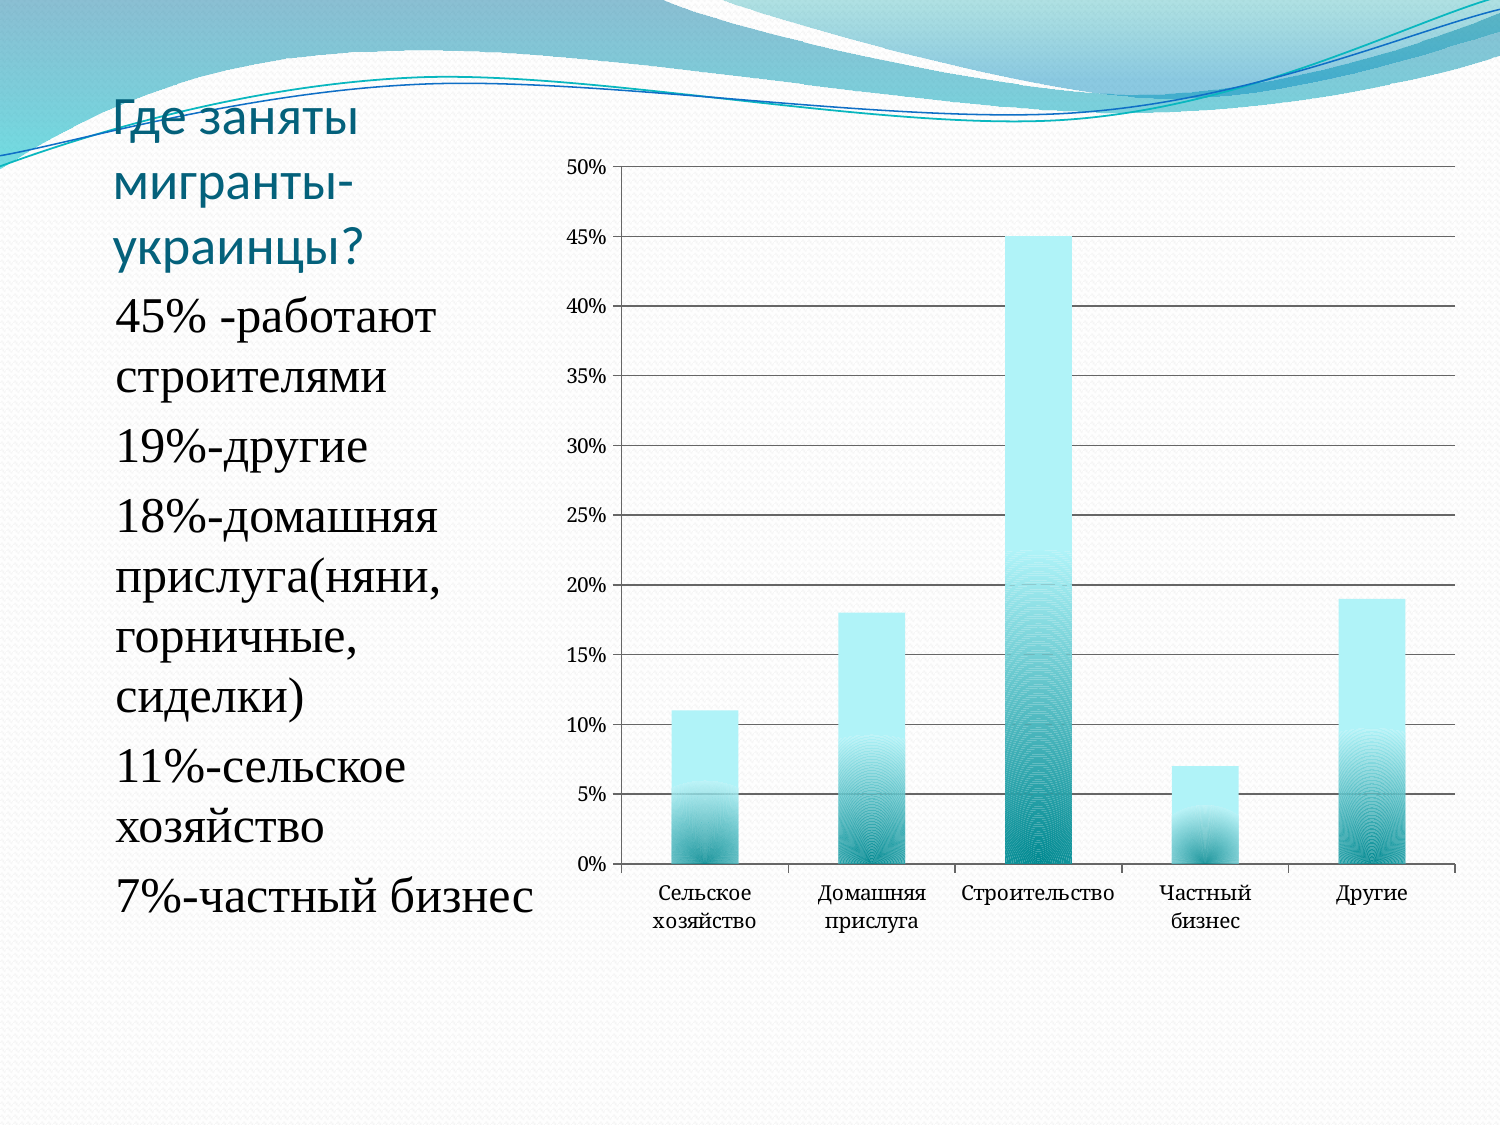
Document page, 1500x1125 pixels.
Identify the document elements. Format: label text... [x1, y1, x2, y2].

list 45% -работают строителями 19%-другие 18%-домашняя прислуга(няни, горничные, сиделки) 11%-сельское хозяйство 7%-частный бизнес [112, 275, 563, 1025]
chart [560, 125, 1500, 935]
title Где заняты мигранты-украинцы? [112, 84, 563, 275]
